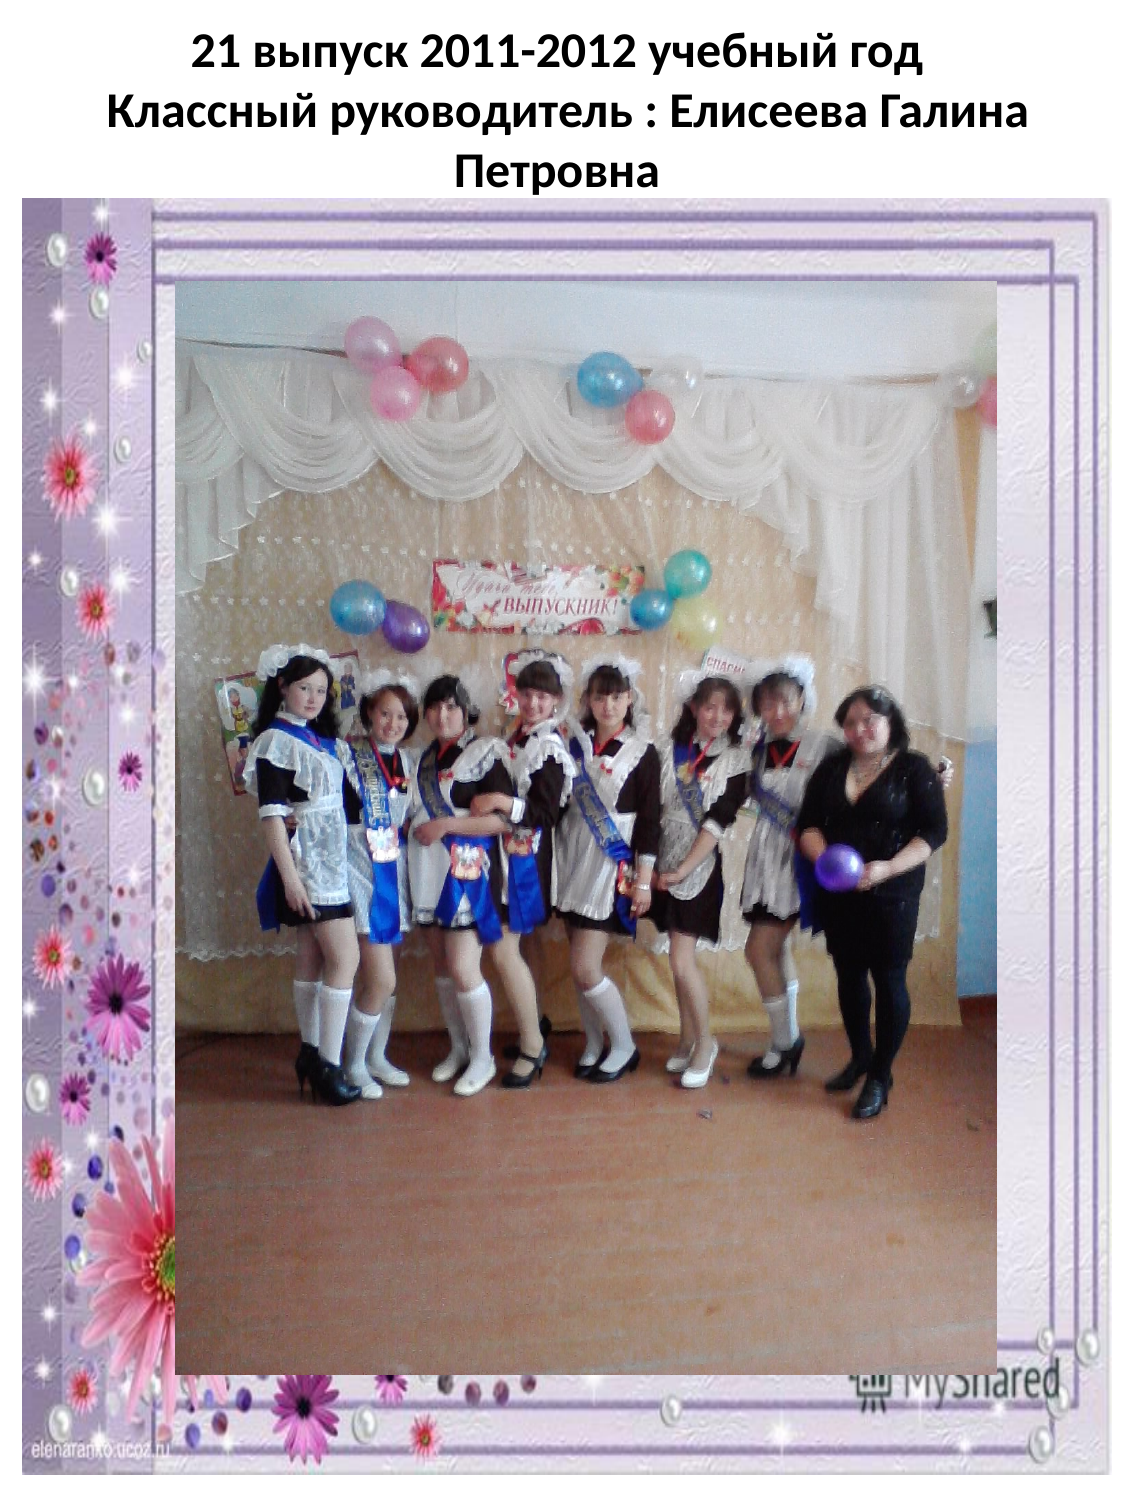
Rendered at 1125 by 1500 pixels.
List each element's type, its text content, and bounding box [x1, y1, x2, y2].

picture [175, 280, 997, 1376]
title 21 выпуск 2011-2012 учебный год Классный руководитель : Елисеева Галина Петровна [56, 0, 1069, 197]
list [21, 198, 1112, 1475]
